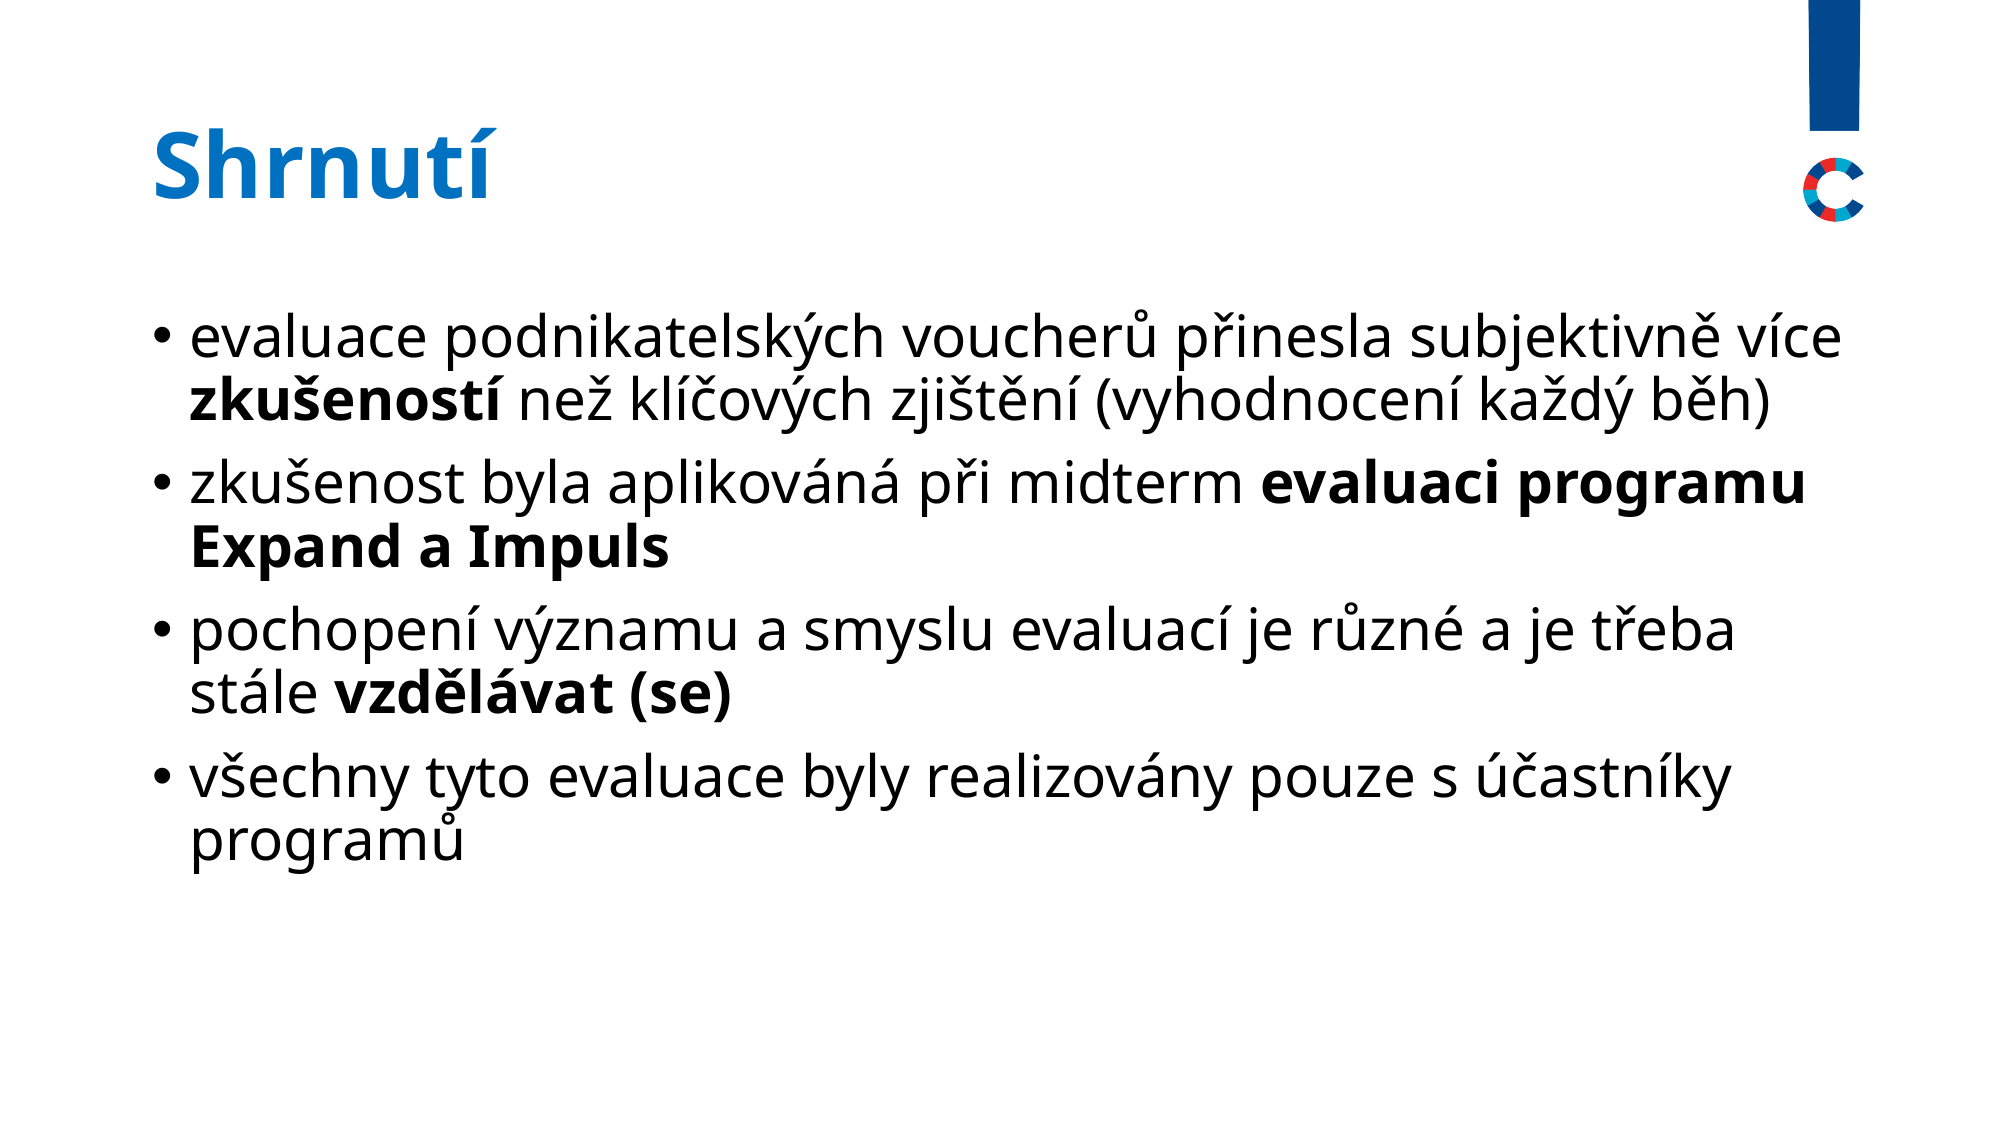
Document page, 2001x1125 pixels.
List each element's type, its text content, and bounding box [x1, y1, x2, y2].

picture [1803, 0, 1864, 222]
title Shrnutí [137, 59, 1863, 278]
list evaluace podnikatelských voucherů přinesla subjektivně více zkušeností než klíčových zjištění (vyhodnocení každý běh) zkušenost byla aplikováná při midterm evaluaci programu Expand a Impuls pochopení významu a smyslu evaluací je různé a je třeba stále vzdělávat (se) všechny tyto evaluace byly realizovány pouze s účastníky programů [137, 299, 1863, 1014]
